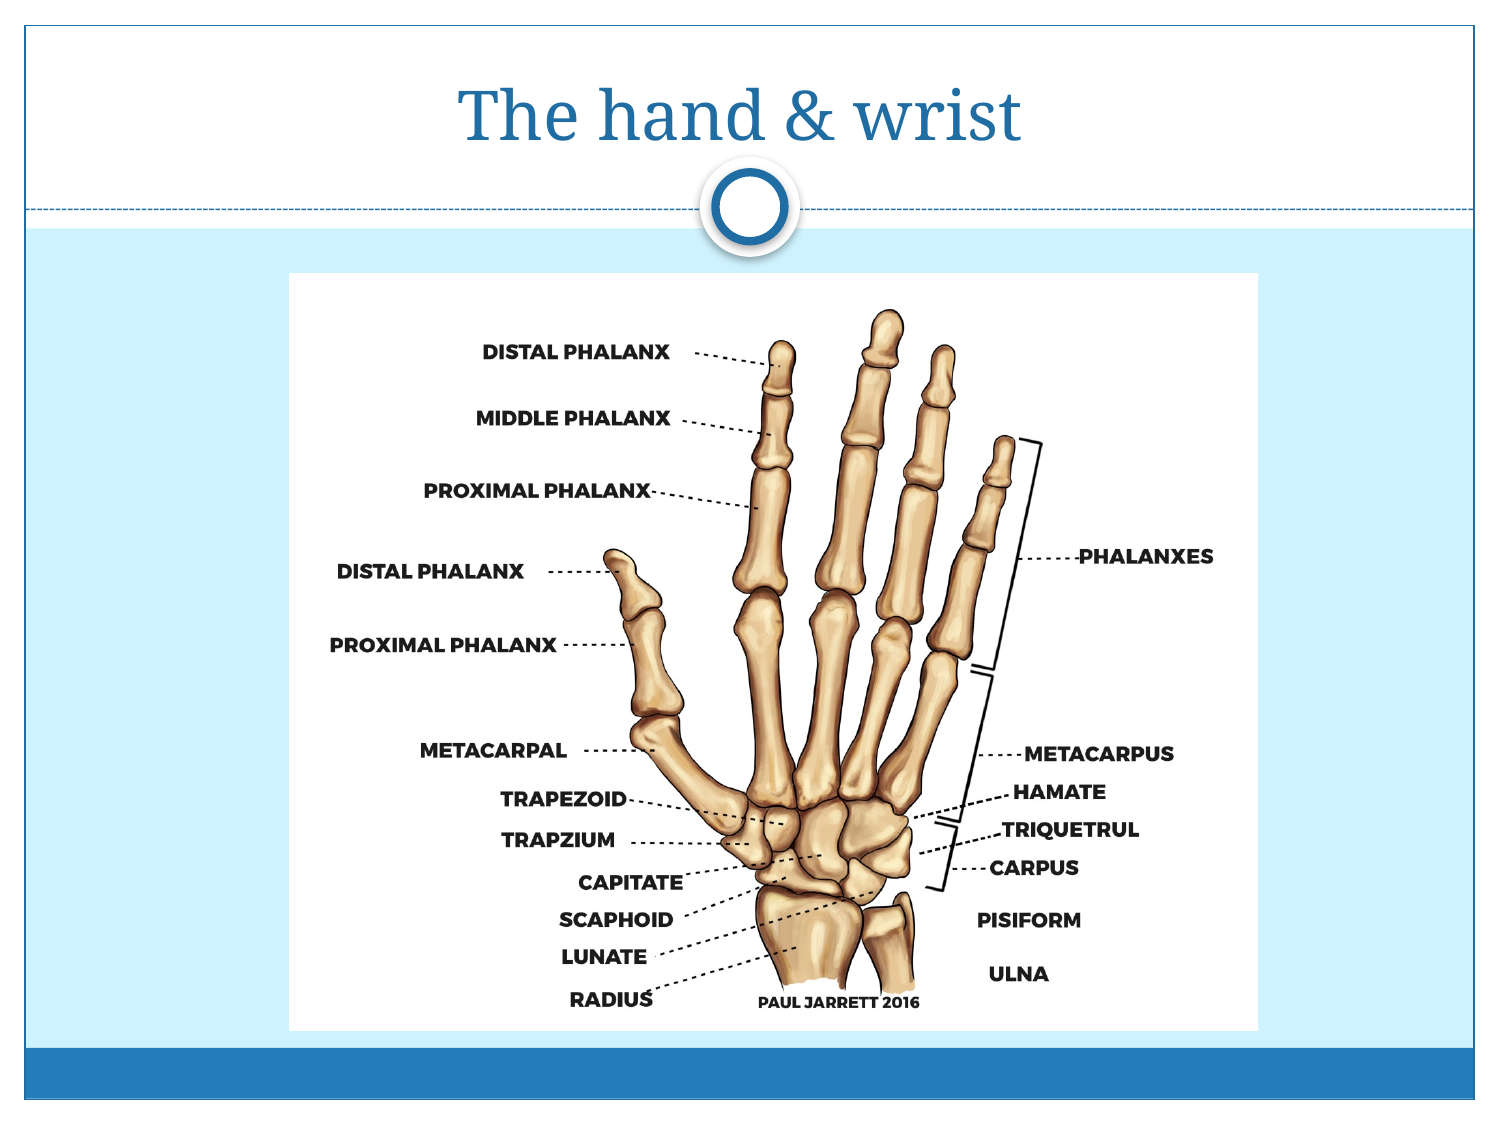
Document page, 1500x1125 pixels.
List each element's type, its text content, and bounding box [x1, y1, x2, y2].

picture [288, 273, 1259, 1031]
title The hand & wrist [49, 37, 1450, 162]
